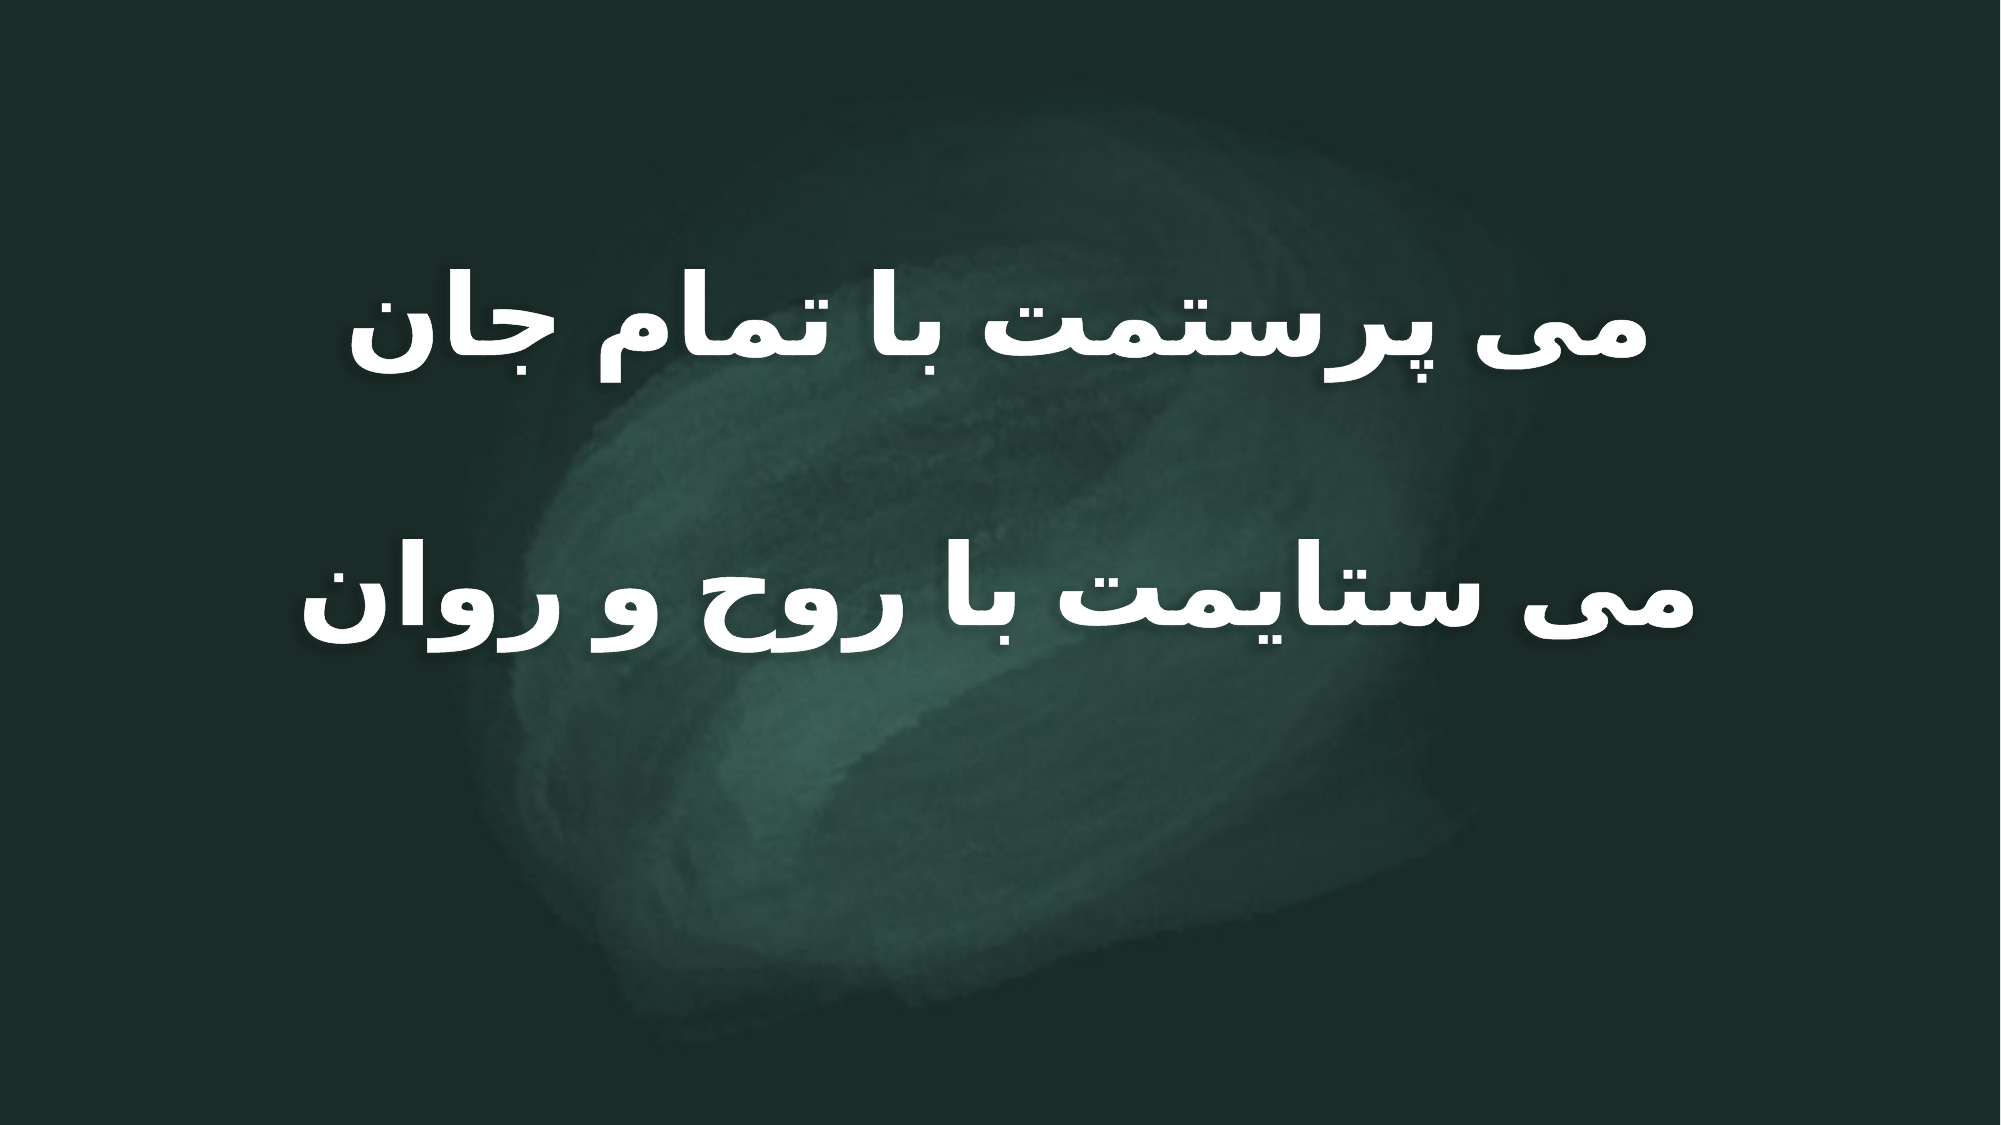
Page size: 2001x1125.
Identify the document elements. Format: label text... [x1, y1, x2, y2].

text_box می پرستمت با تمام جان می ستایمت با روح و روان [0, 0, 2000, 1125]
